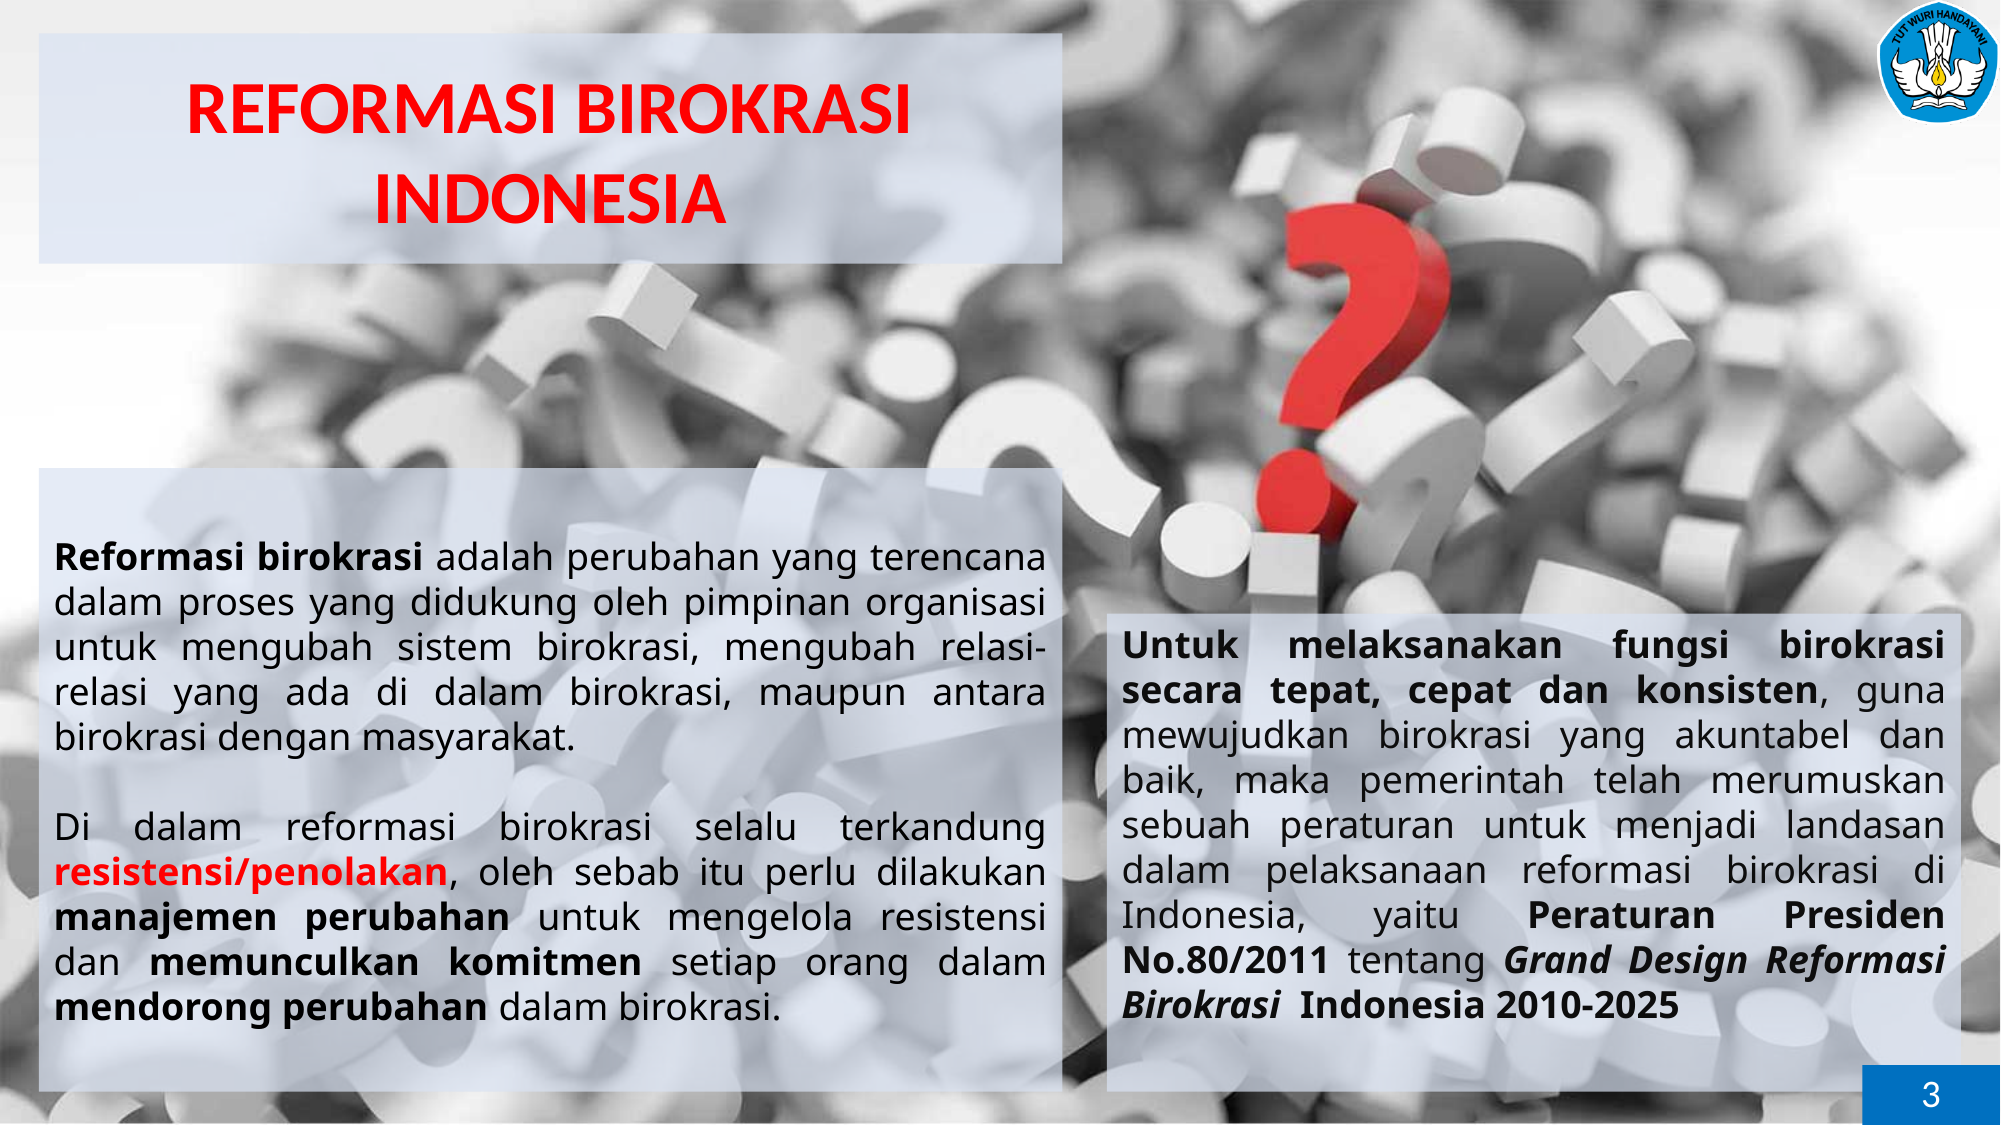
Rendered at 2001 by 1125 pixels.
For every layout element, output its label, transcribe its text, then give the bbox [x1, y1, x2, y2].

text_box REFORMASI BIROKRASI INDONESIA [38, 32, 1063, 265]
text_box 3 [1862, 1065, 2000, 1125]
text_box Untuk melaksanakan fungsi birokrasi secara tepat, cepat dan konsisten, guna mewujudkan birokrasi yang akuntabel dan baik, maka pemerintah telah merumuskan sebuah peraturan untuk menjadi landasan dalam pelaksanaan reformasi birokrasi di Indonesia, yaitu Peraturan Presiden No.80/2011 tentang Grand Design Reformasi Birokrasi Indonesia 2010-2025 [1106, 613, 1962, 1093]
picture [0, 0, 2001, 1125]
text_box Reformasi birokrasi adalah perubahan yang terencana dalam proses yang didukung oleh pimpinan organisasi untuk mengubah sistem birokrasi, mengubah relasi-relasi yang ada di dalam birokrasi, maupun antara birokrasi dengan masyarakat. Di dalam reformasi birokrasi selalu terkandung resistensi/penolakan, oleh sebab itu perlu dilakukan manajemen perubahan untuk mengelola resistensi dan memunculkan komitmen setiap orang dalam mendorong perubahan dalam birokrasi. [38, 467, 1063, 1093]
